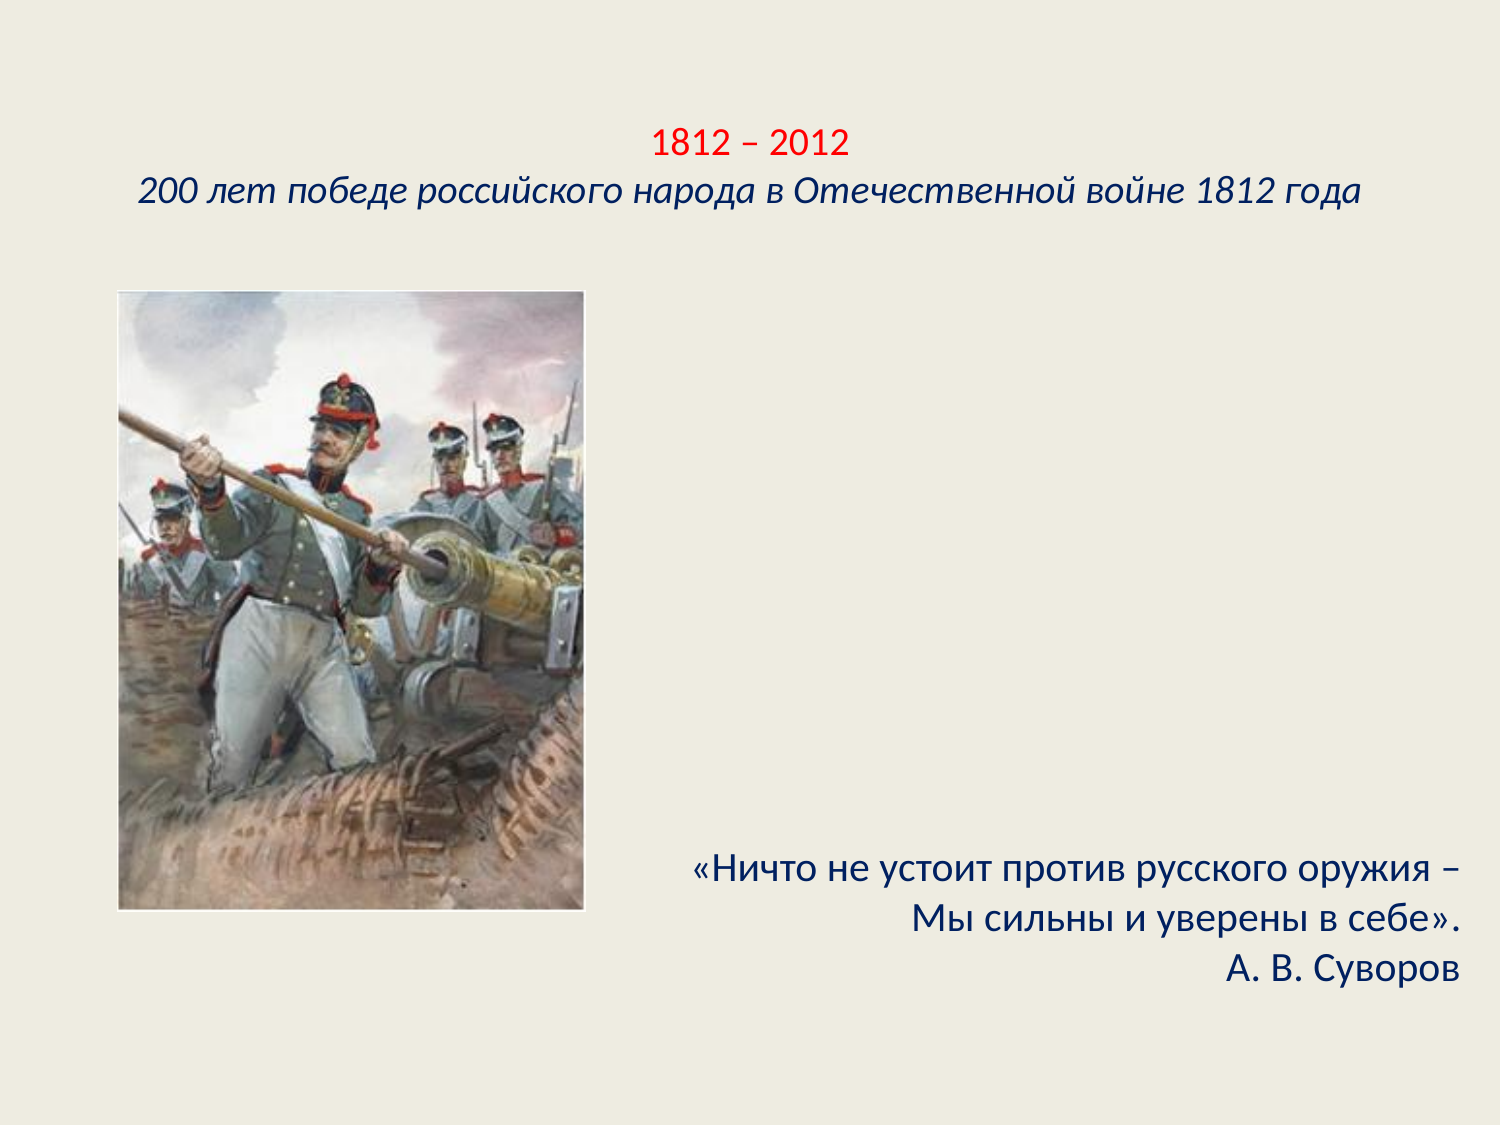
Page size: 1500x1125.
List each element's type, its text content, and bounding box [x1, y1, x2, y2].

title 1812 – 2012 200 лет победе российского народа в Отечественной войне 1812 года [112, 35, 1388, 282]
picture [116, 289, 587, 912]
subtitle «Ничто не устоит против русского оружия – Мы сильны и уверены в себе». А. В. Суворов [468, 832, 1477, 1079]
